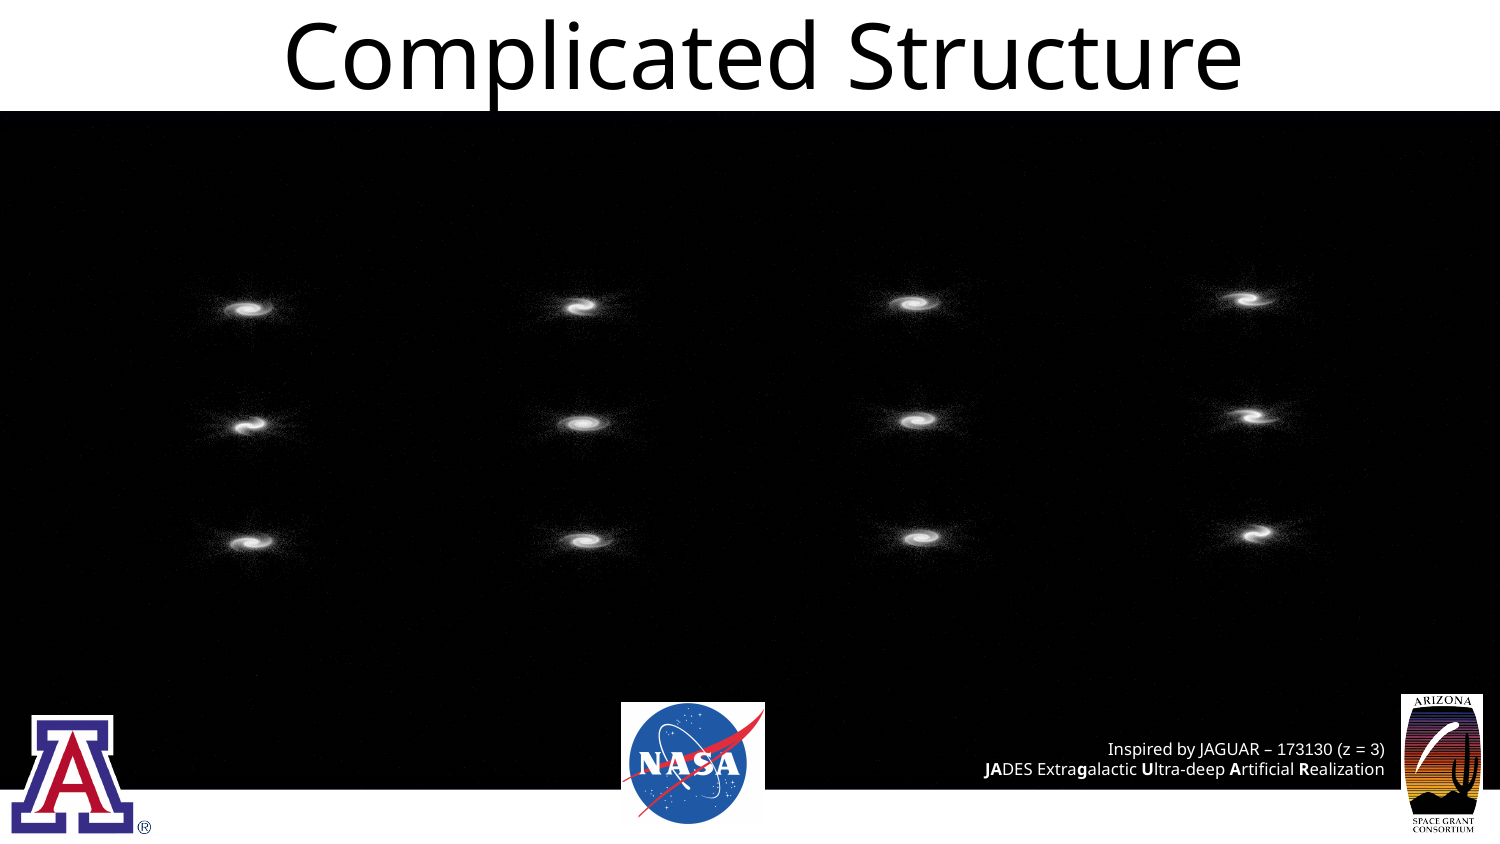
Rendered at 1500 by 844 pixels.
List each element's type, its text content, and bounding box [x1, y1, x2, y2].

text_box Inspired by JAGUAR – 173130 (z = 3) JADES Extragalactic Ultra-deep Artificial Realization [970, 731, 1395, 787]
picture [0, 111, 1500, 838]
text_box Complicated Structure [161, 0, 1368, 123]
